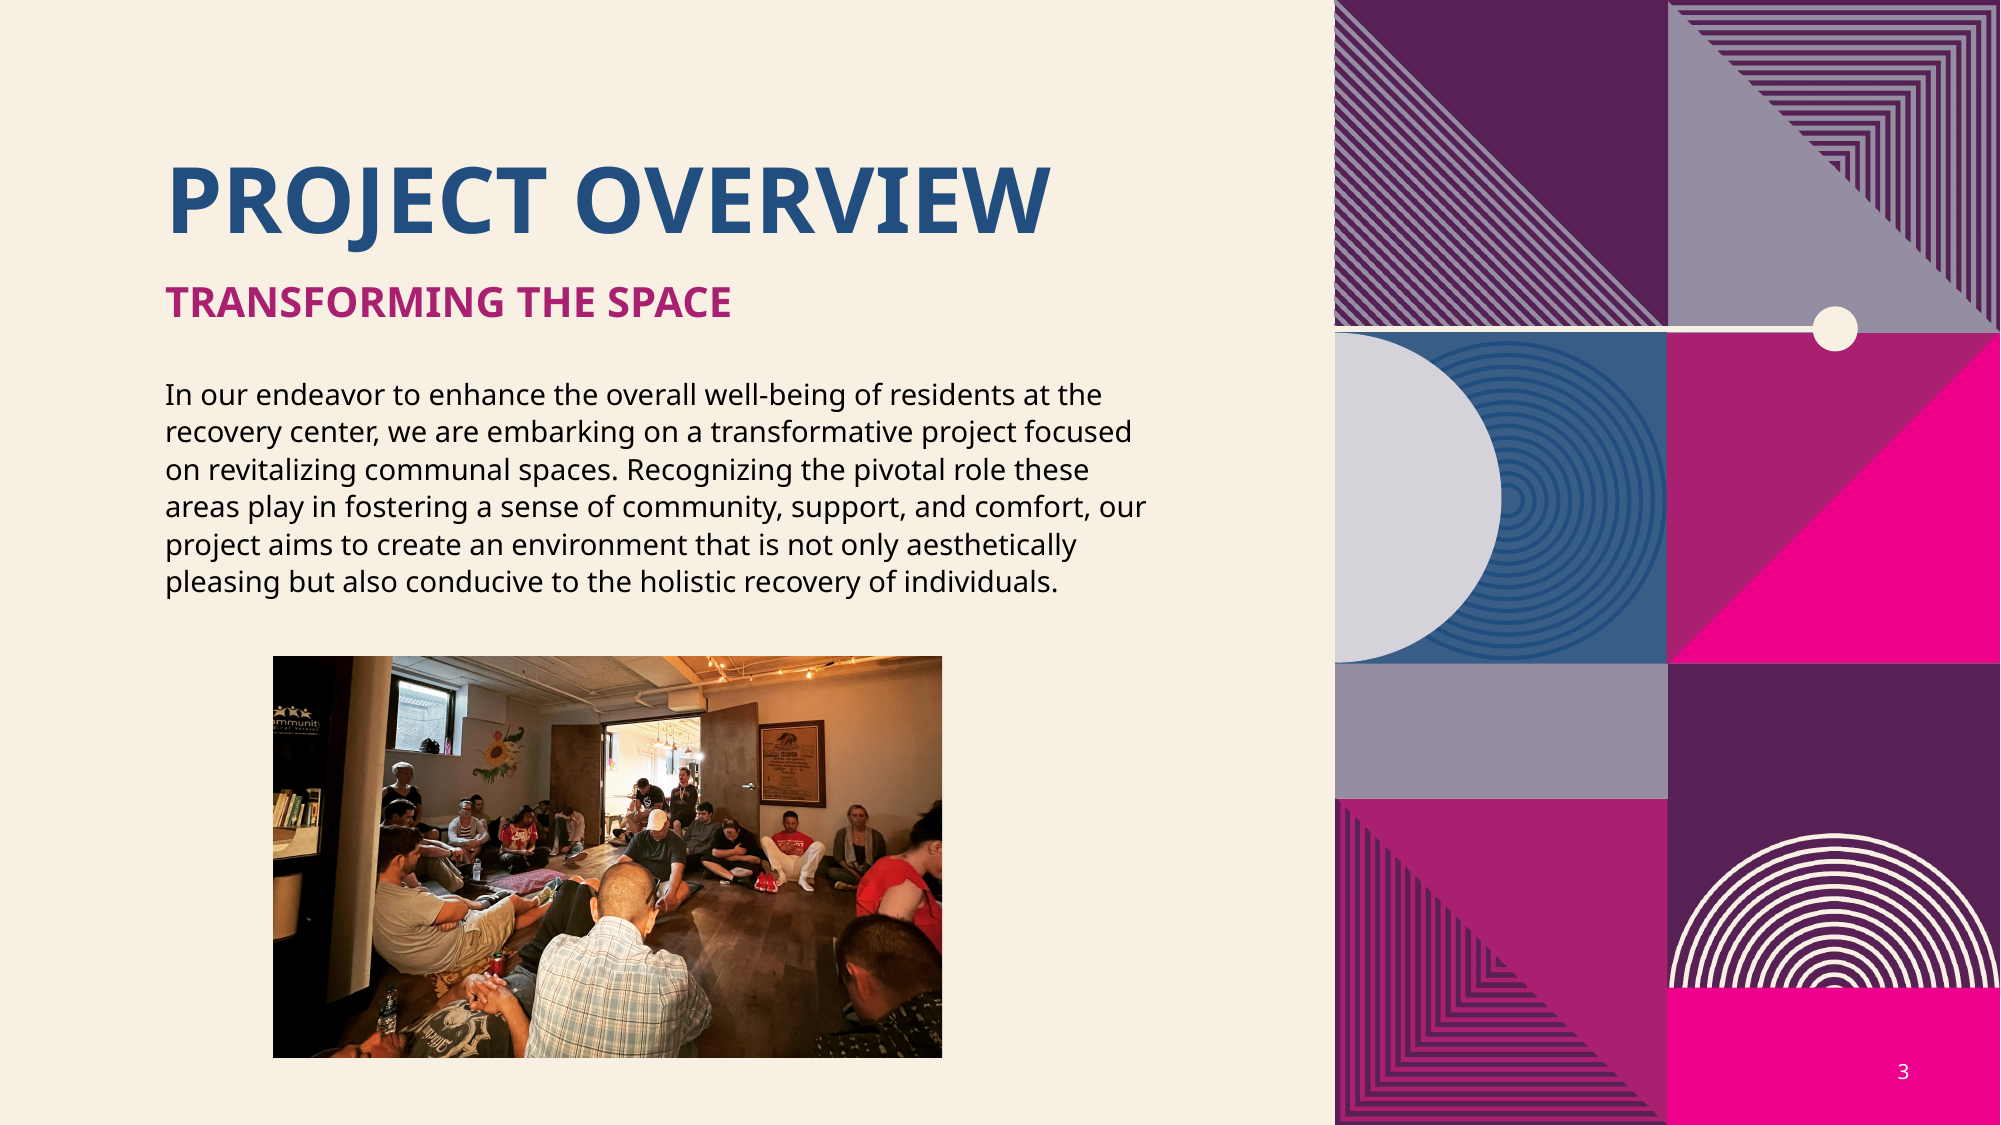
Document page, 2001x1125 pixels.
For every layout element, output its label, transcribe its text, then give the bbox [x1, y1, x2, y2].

slide_number 3 [1849, 1042, 1925, 1103]
picture [1335, 799, 2000, 1125]
list Transforming the space [150, 267, 1066, 328]
picture [273, 656, 943, 1058]
list In our endeavor to enhance the overall well-being of residents at the recovery center, we are embarking on a transformative project focused on revitalizing communal spaces. Recognizing the pivotal role these areas play in fostering a sense of community, support, and comfort, our project aims to create an environment that is not only aesthetically pleasing but also conducive to the holistic recovery of individuals. [150, 366, 1181, 621]
title Project OVERVIEW [150, 146, 1266, 298]
picture [1669, 0, 2001, 333]
picture [1334, 0, 1668, 326]
